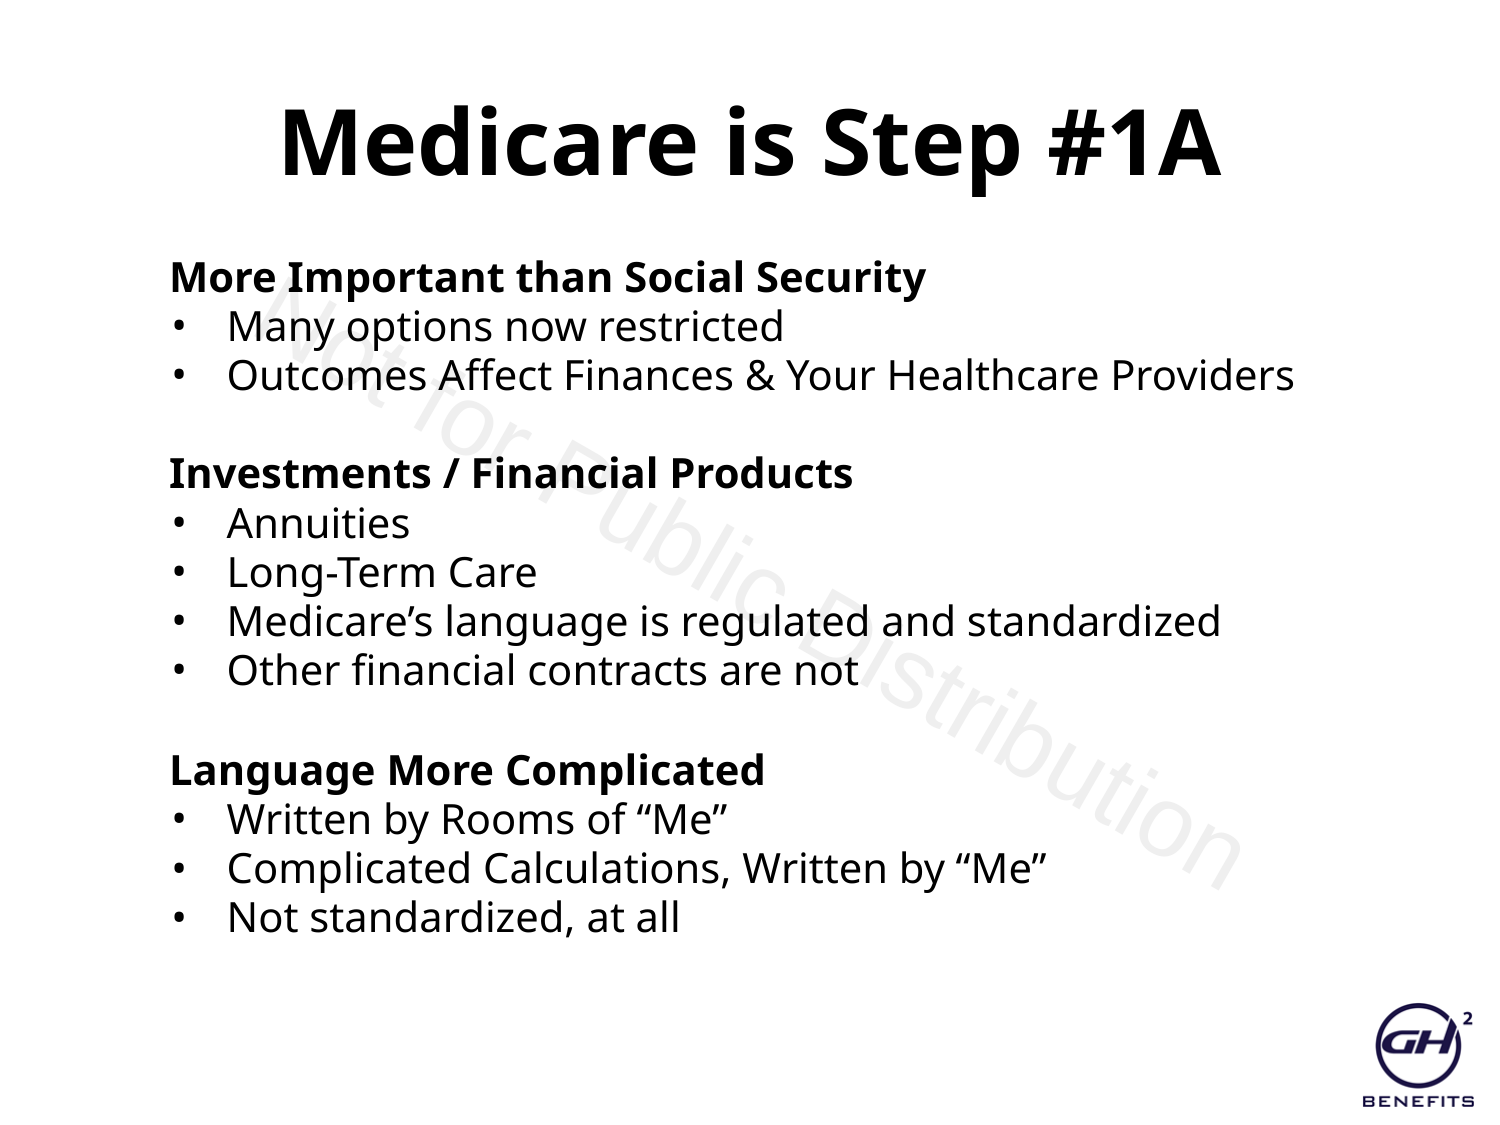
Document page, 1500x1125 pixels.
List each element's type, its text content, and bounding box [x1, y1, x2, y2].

picture [1362, 1002, 1475, 1108]
list More Important than Social Security Many options now restricted Outcomes Affect Finances & Your Healthcare Providers Investments / Financial Products Annuities Long-Term Care Medicare’s language is regulated and standardized Other financial contracts are not Language More Complicated Written by Rooms of “Me” Complicated Calculations, Written by “Me” Not standardized, at all [137, 243, 1333, 986]
title Medicare is Step #1A [75, 45, 1425, 233]
